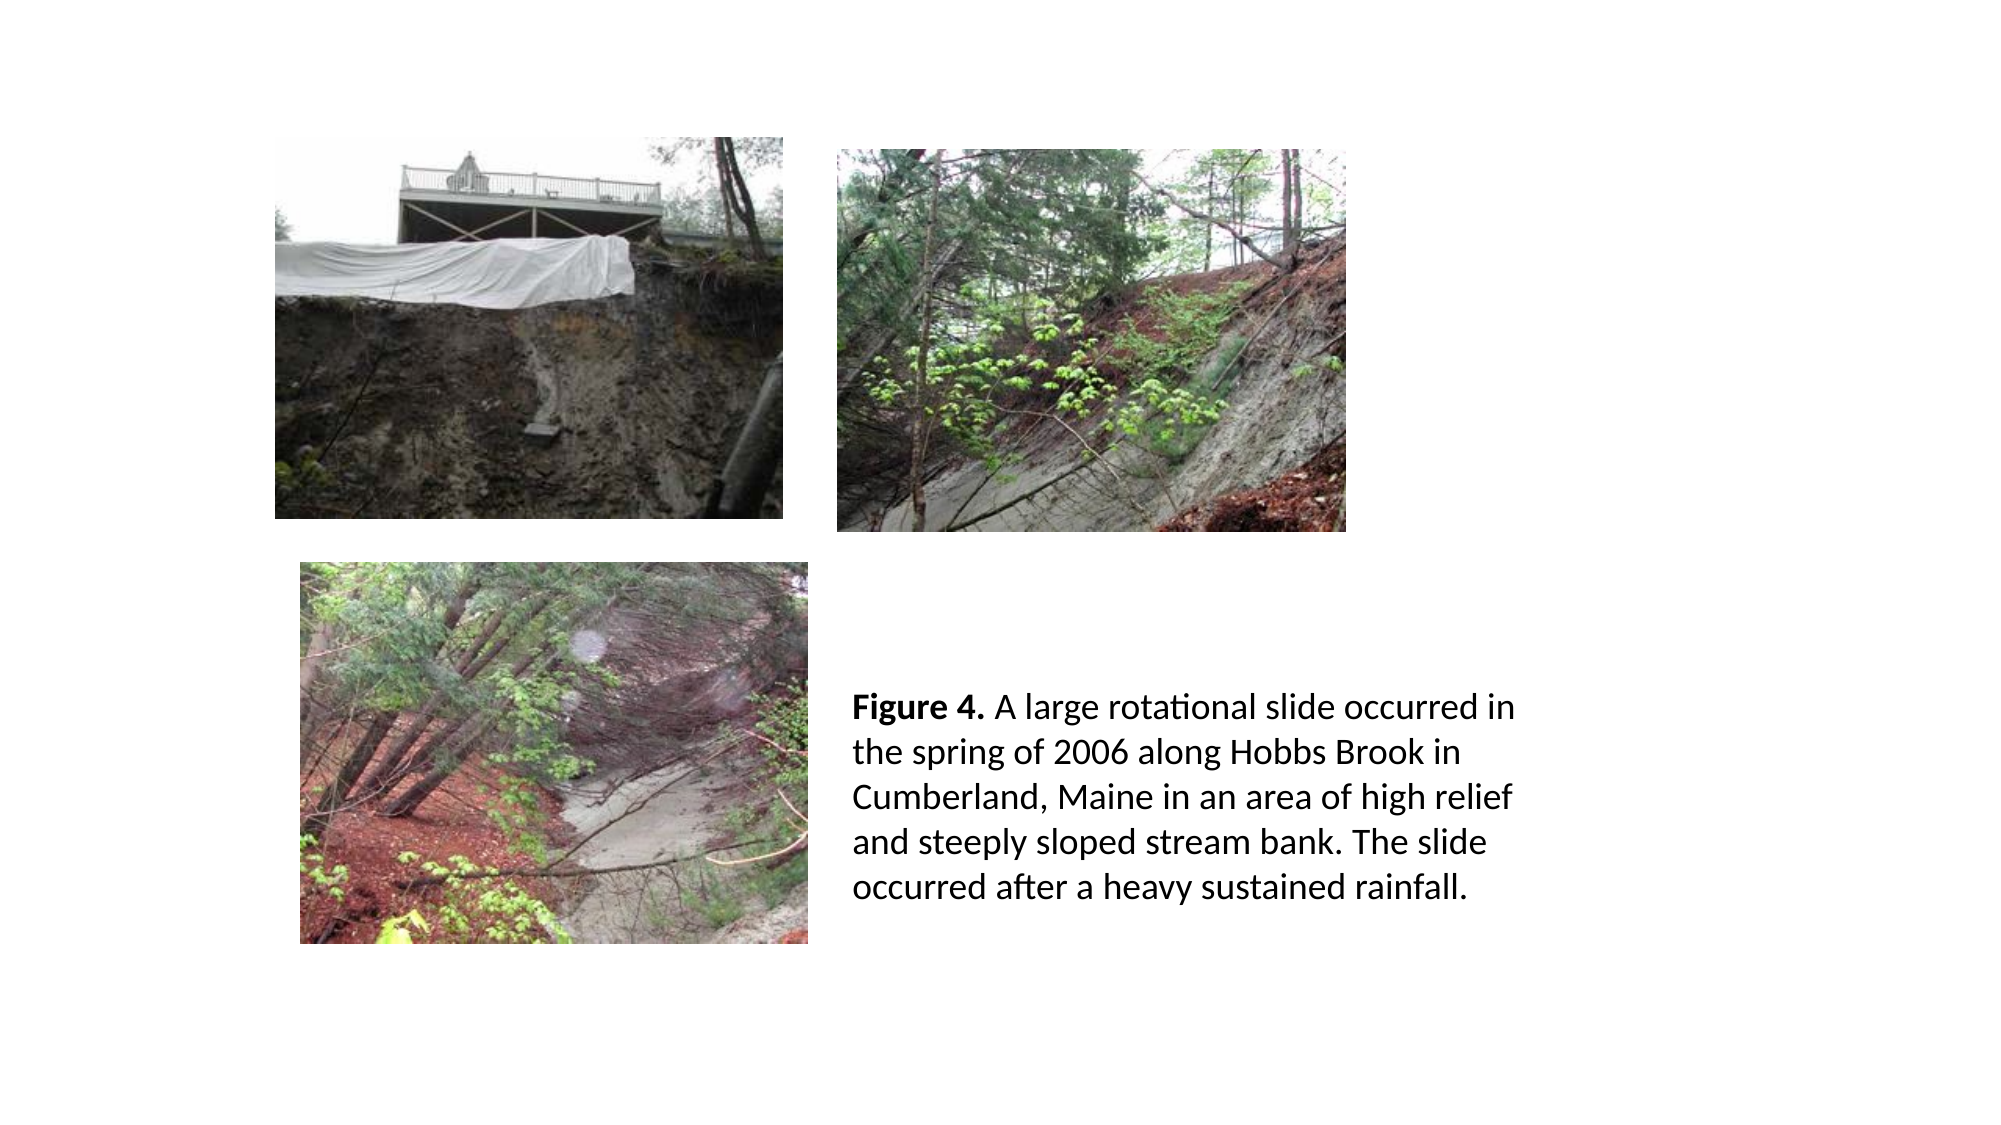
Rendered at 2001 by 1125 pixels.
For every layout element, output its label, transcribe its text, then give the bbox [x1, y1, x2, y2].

picture [299, 562, 808, 944]
picture [837, 149, 1346, 532]
text_box Figure 4. A large rotational slide occurred in the spring of 2006 along Hobbs Brook in Cumberland, Maine in an area of high relief and steeply sloped stream bank. The slide occurred after a heavy sustained rainfall. [837, 674, 1588, 915]
picture [274, 137, 783, 519]
